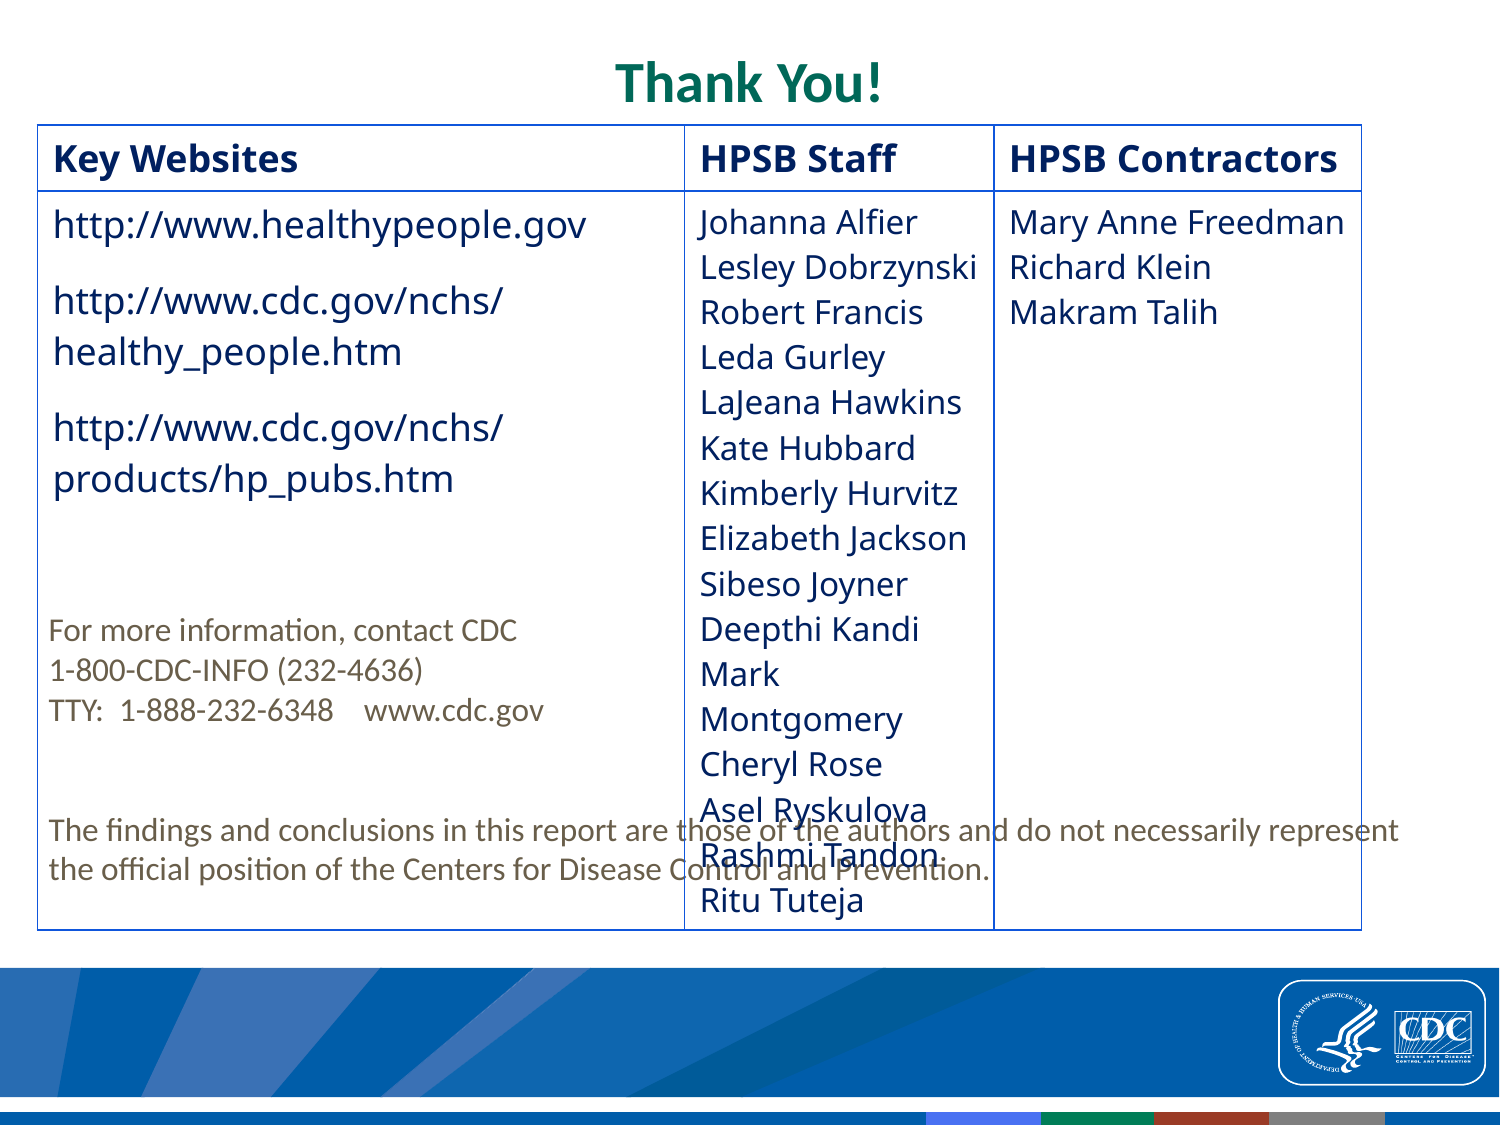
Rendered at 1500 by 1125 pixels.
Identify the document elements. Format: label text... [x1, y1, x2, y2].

table_header Key Websites [38, 126, 684, 190]
table_header HPSB Contractors [995, 126, 1361, 190]
table_cell http://www.healthypeople.gov http://www.cdc.gov/nchs/healthy_people.htm http://www.cdc.gov/nchs/products/hp_pubs.htm [38, 192, 684, 929]
title Thank You! [0, 21, 1500, 138]
table_cell Johanna Alfier Lesley Dobrzynski Robert Francis Leda Gurley LaJeana Hawkins Kate Hubbard Kimberly Hurvitz Elizabeth Jackson Sibeso Joyner Deepthi Kandi Mark Montgomery Cheryl Rose Asel Ryskulova Rashmi Tandon Ritu Tuteja [685, 192, 993, 929]
table_header HPSB Staff [685, 126, 993, 190]
table_cell Mary Anne Freedman Richard Klein Makram Talih [995, 192, 1361, 929]
